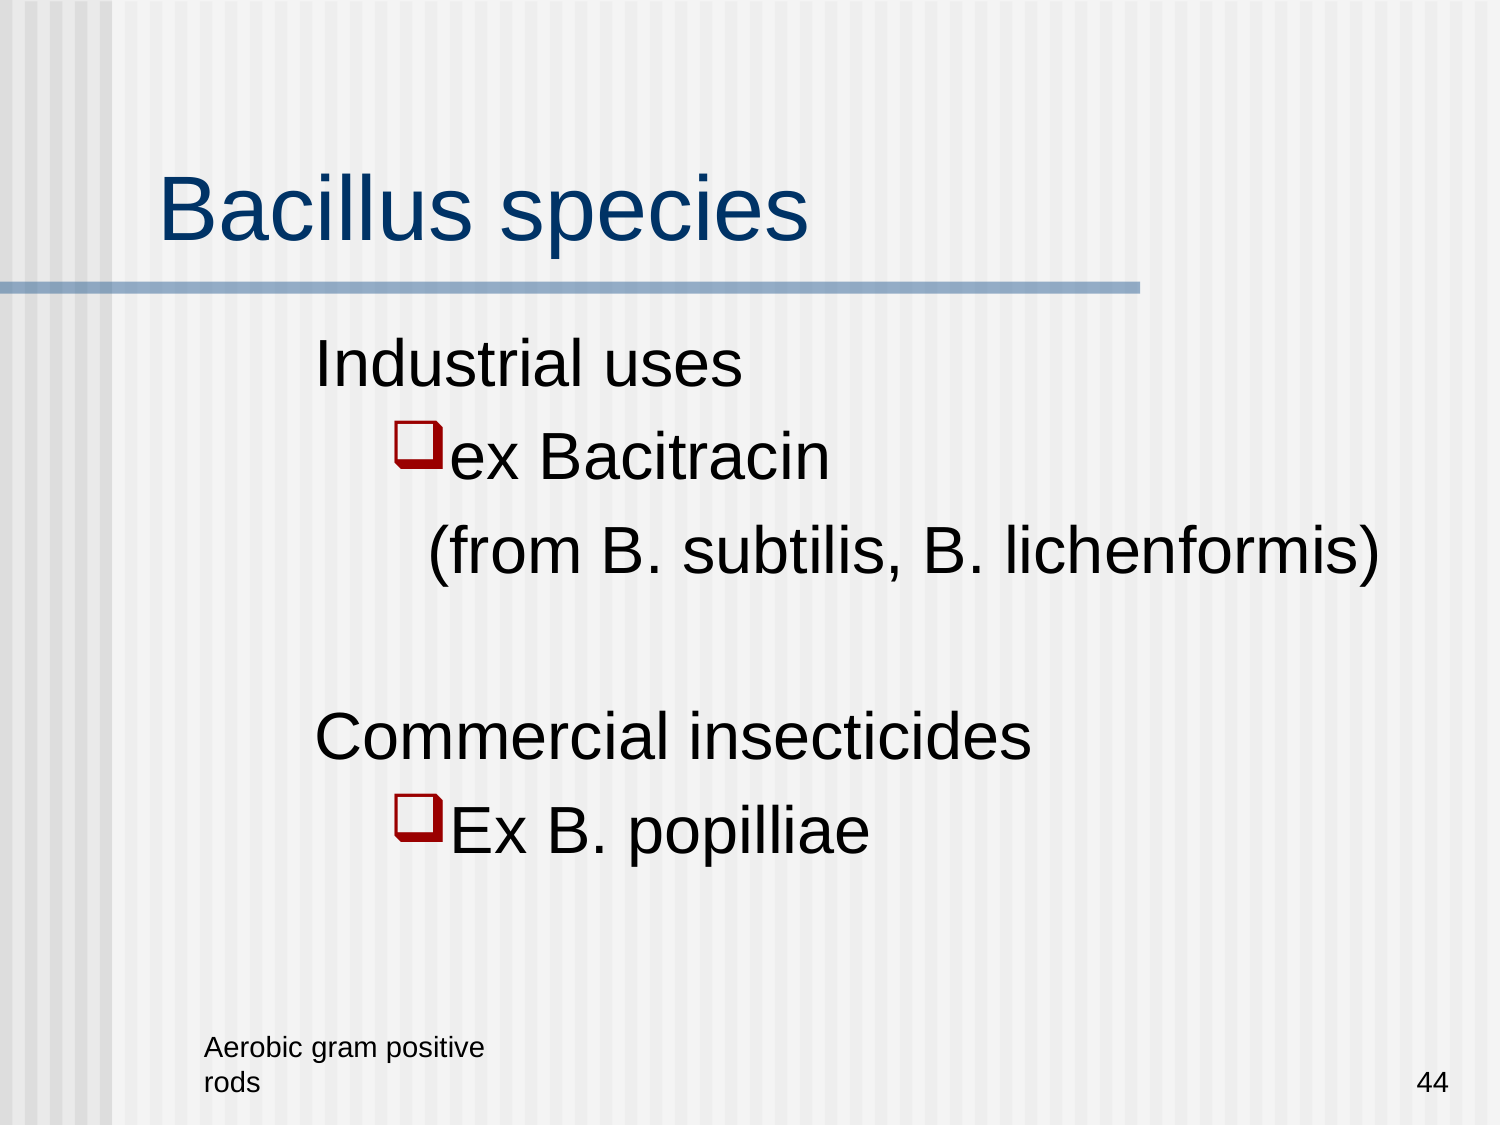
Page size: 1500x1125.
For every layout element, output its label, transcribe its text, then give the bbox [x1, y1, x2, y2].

slide_number 44 [1151, 1031, 1465, 1107]
title Bacillus species [142, 87, 1482, 267]
list Industrial uses ex Bacitracin (from B. subtilis, B. lichenformis) Commercial insecticides Ex B. popilliae [149, 312, 1481, 1000]
slide_number Aerobic gram positive rods [188, 1031, 502, 1107]
